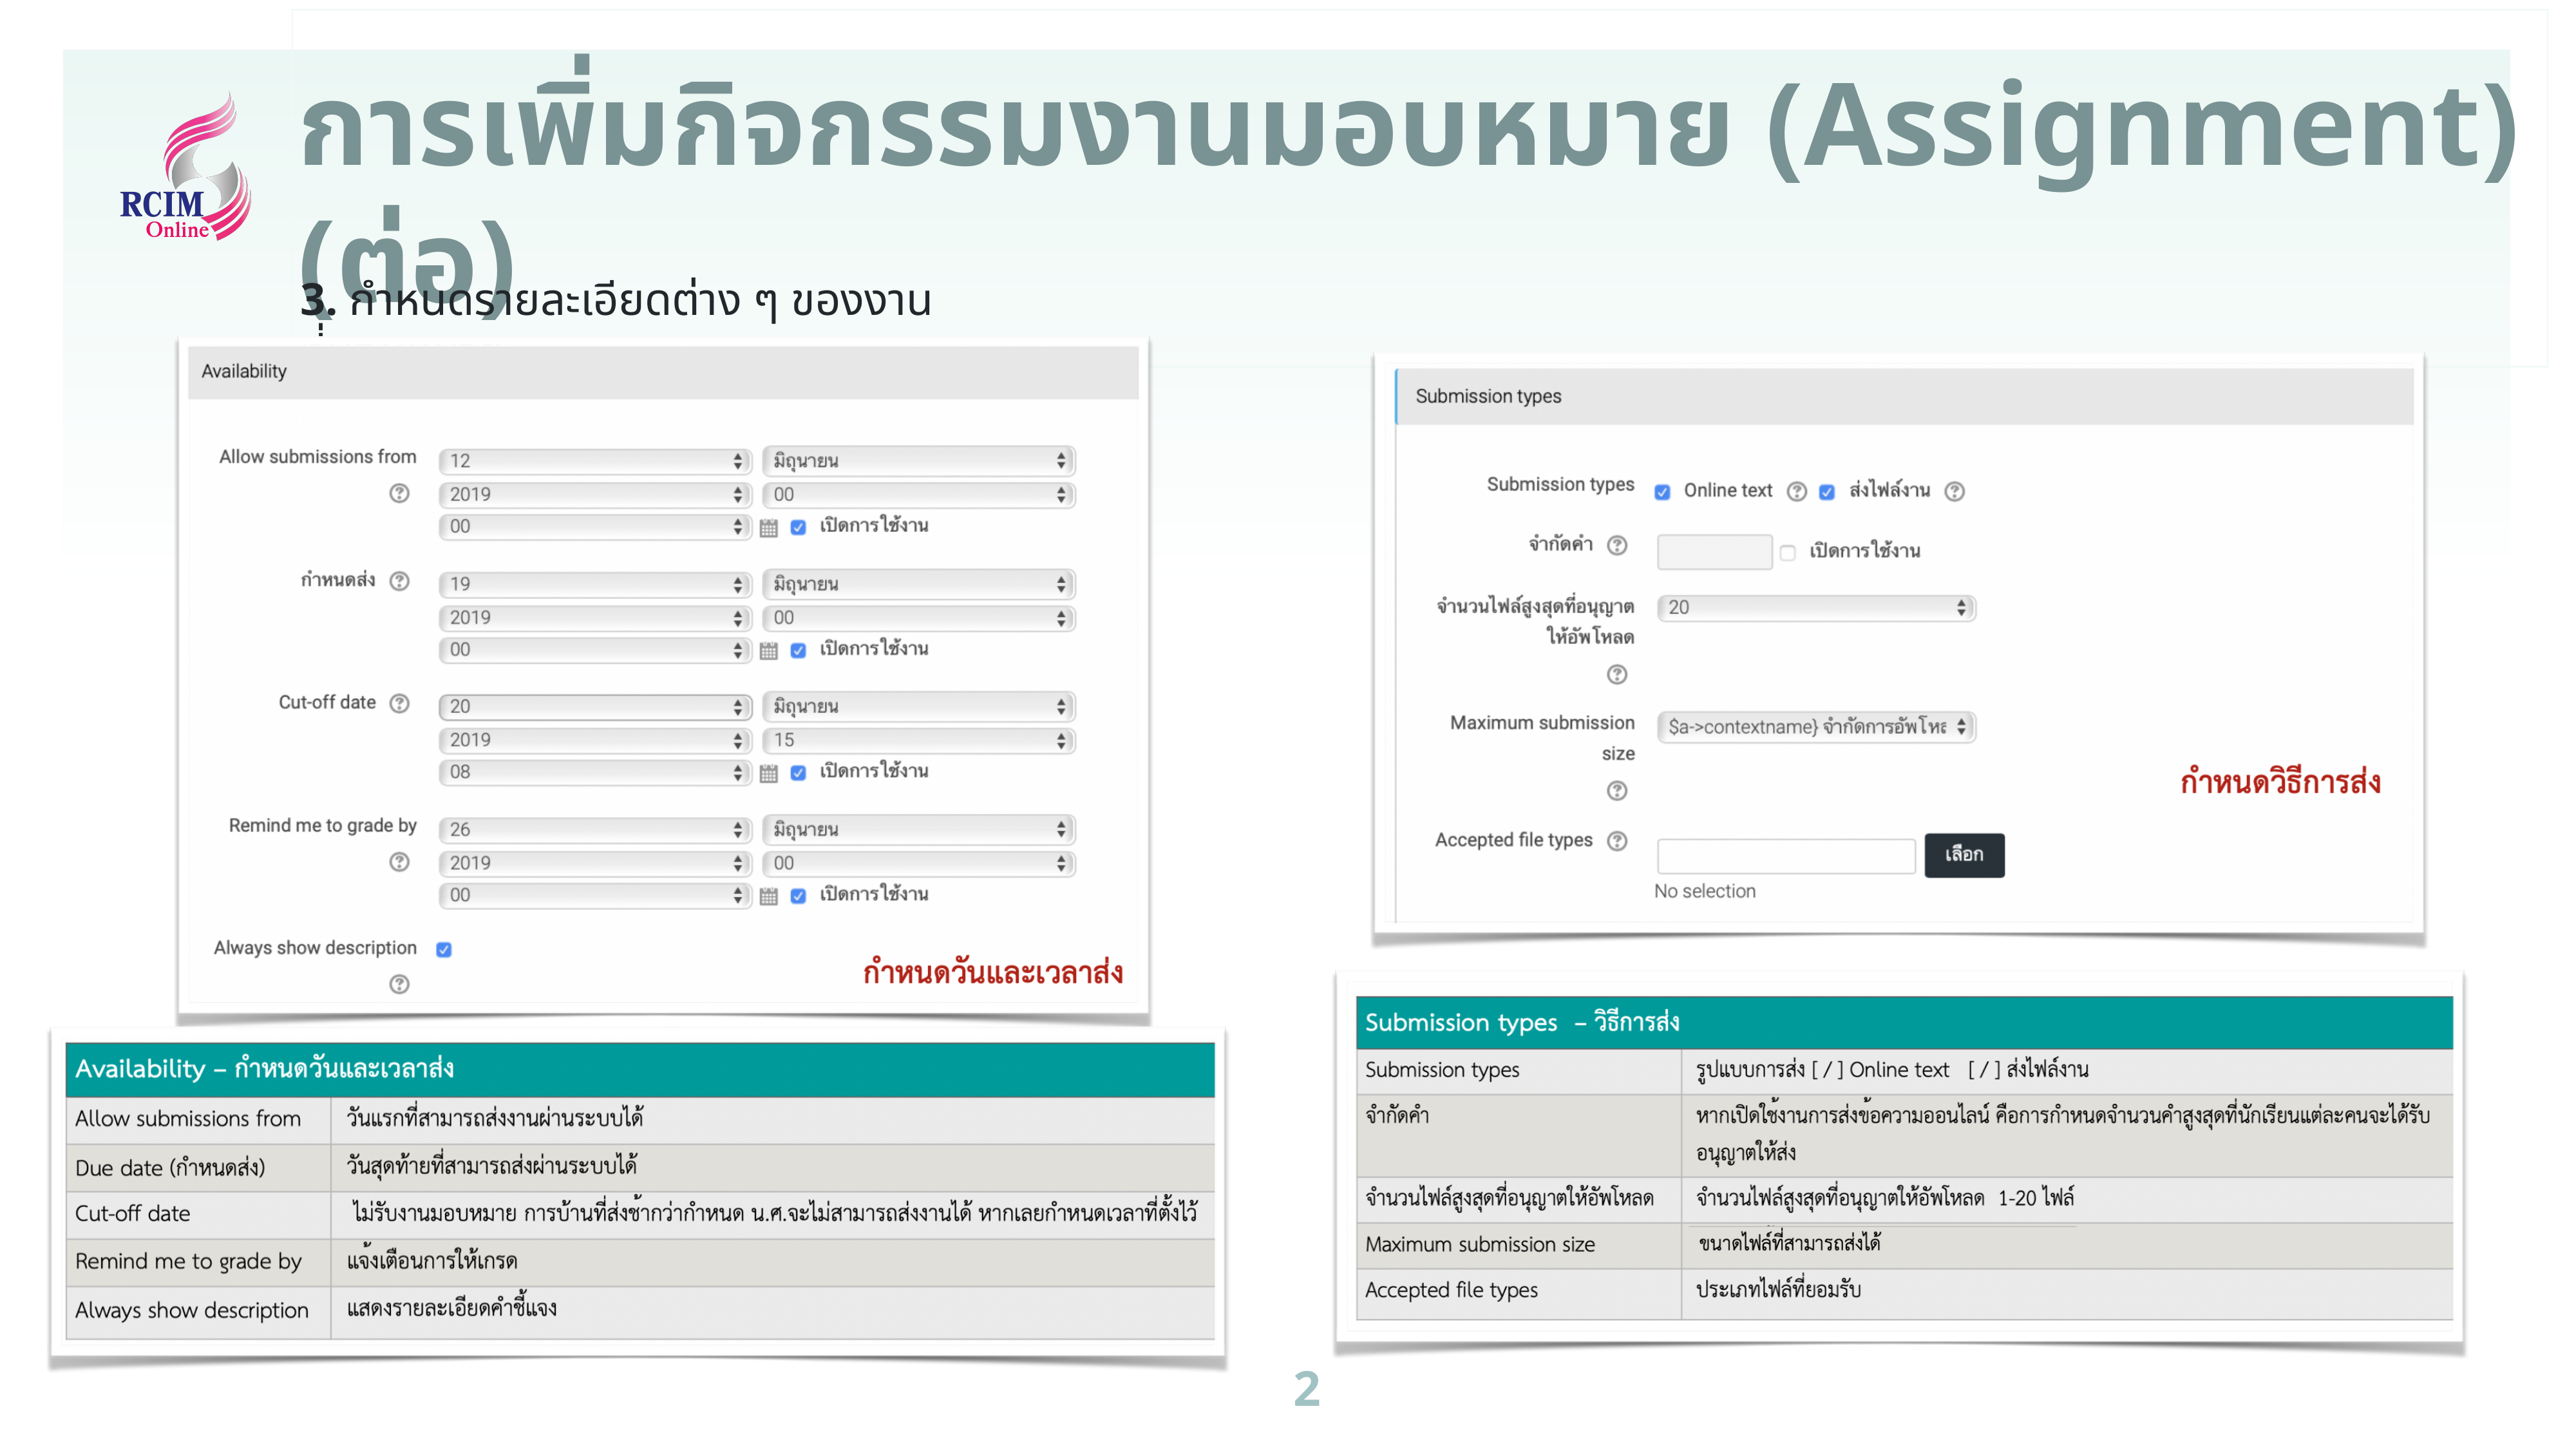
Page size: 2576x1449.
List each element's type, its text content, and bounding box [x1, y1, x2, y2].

slide_number 2 [1287, 1356, 1319, 1430]
text_box 3. กำหนดรายละเอียดต่าง ๆ ของงานที่มอบหมาย [292, 263, 954, 336]
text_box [46, 1027, 1230, 1375]
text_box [1369, 352, 2430, 952]
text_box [1331, 970, 2468, 1361]
title การเพิ่มกิจกรรมงานมอบหมาย (Assignment) (ต่อ) [292, 9, 2548, 368]
picture [120, 90, 251, 247]
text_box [174, 336, 1156, 1027]
